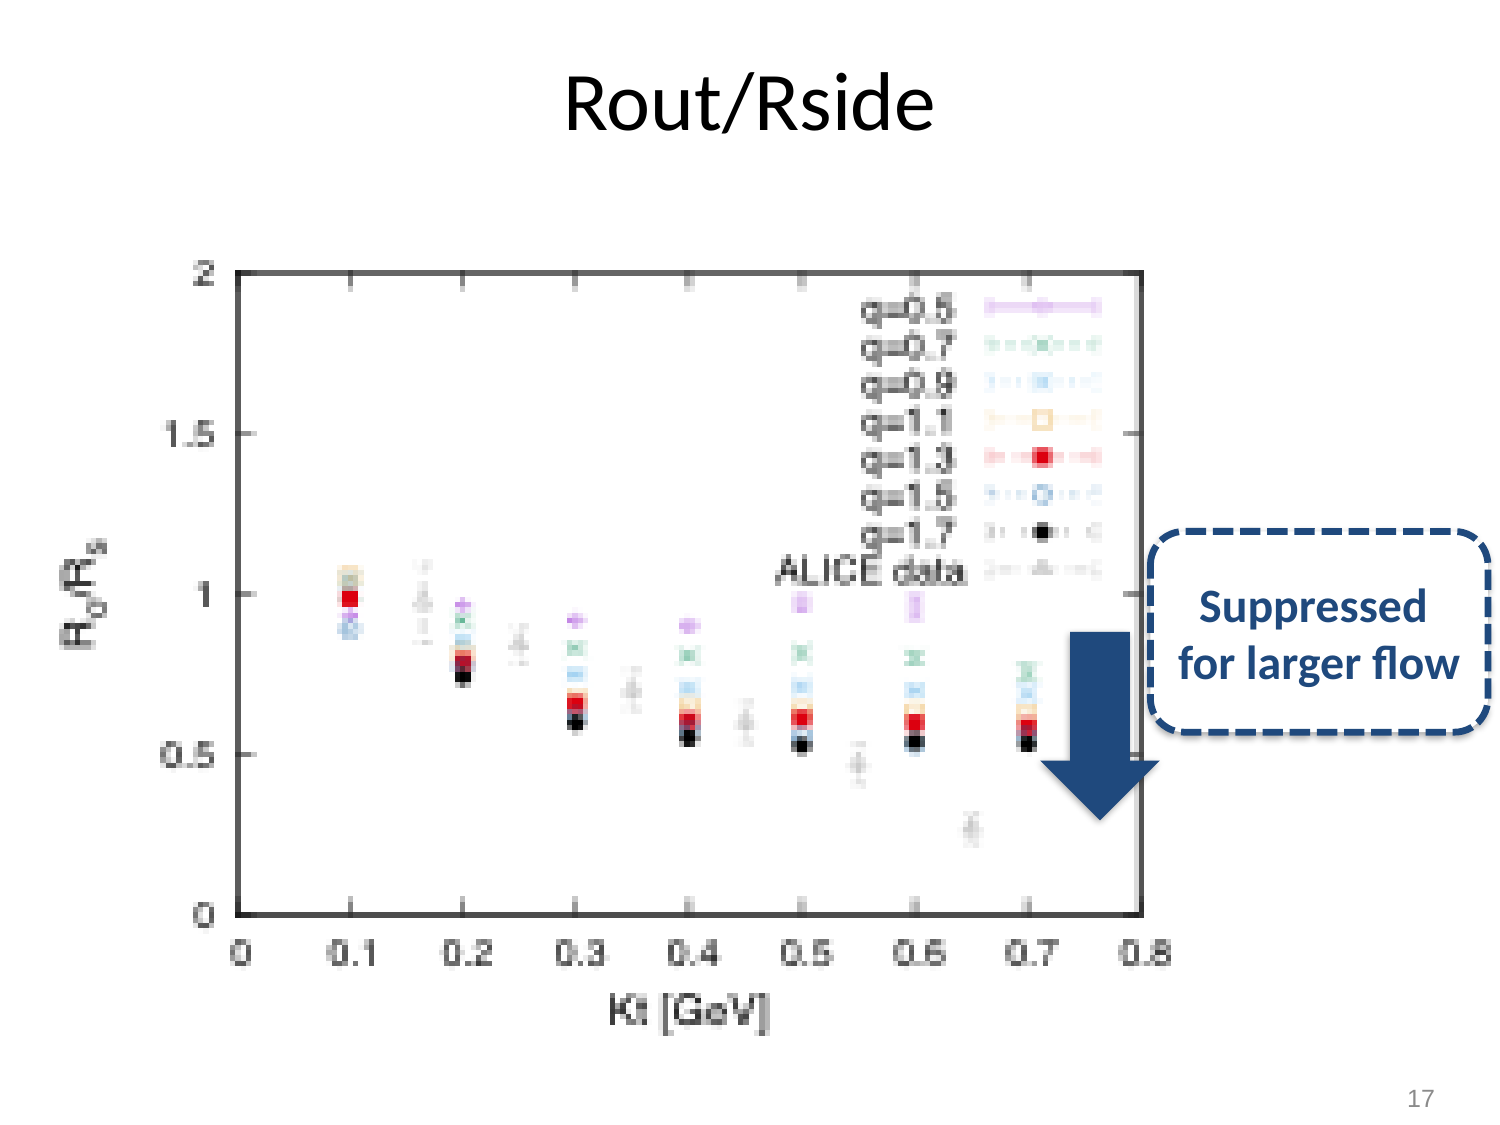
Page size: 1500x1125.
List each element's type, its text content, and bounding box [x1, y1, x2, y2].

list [0, 228, 1365, 1036]
text_box 17 [1100, 1067, 1450, 1125]
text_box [1039, 531, 1489, 821]
title Rout/Rside [74, 3, 1426, 192]
